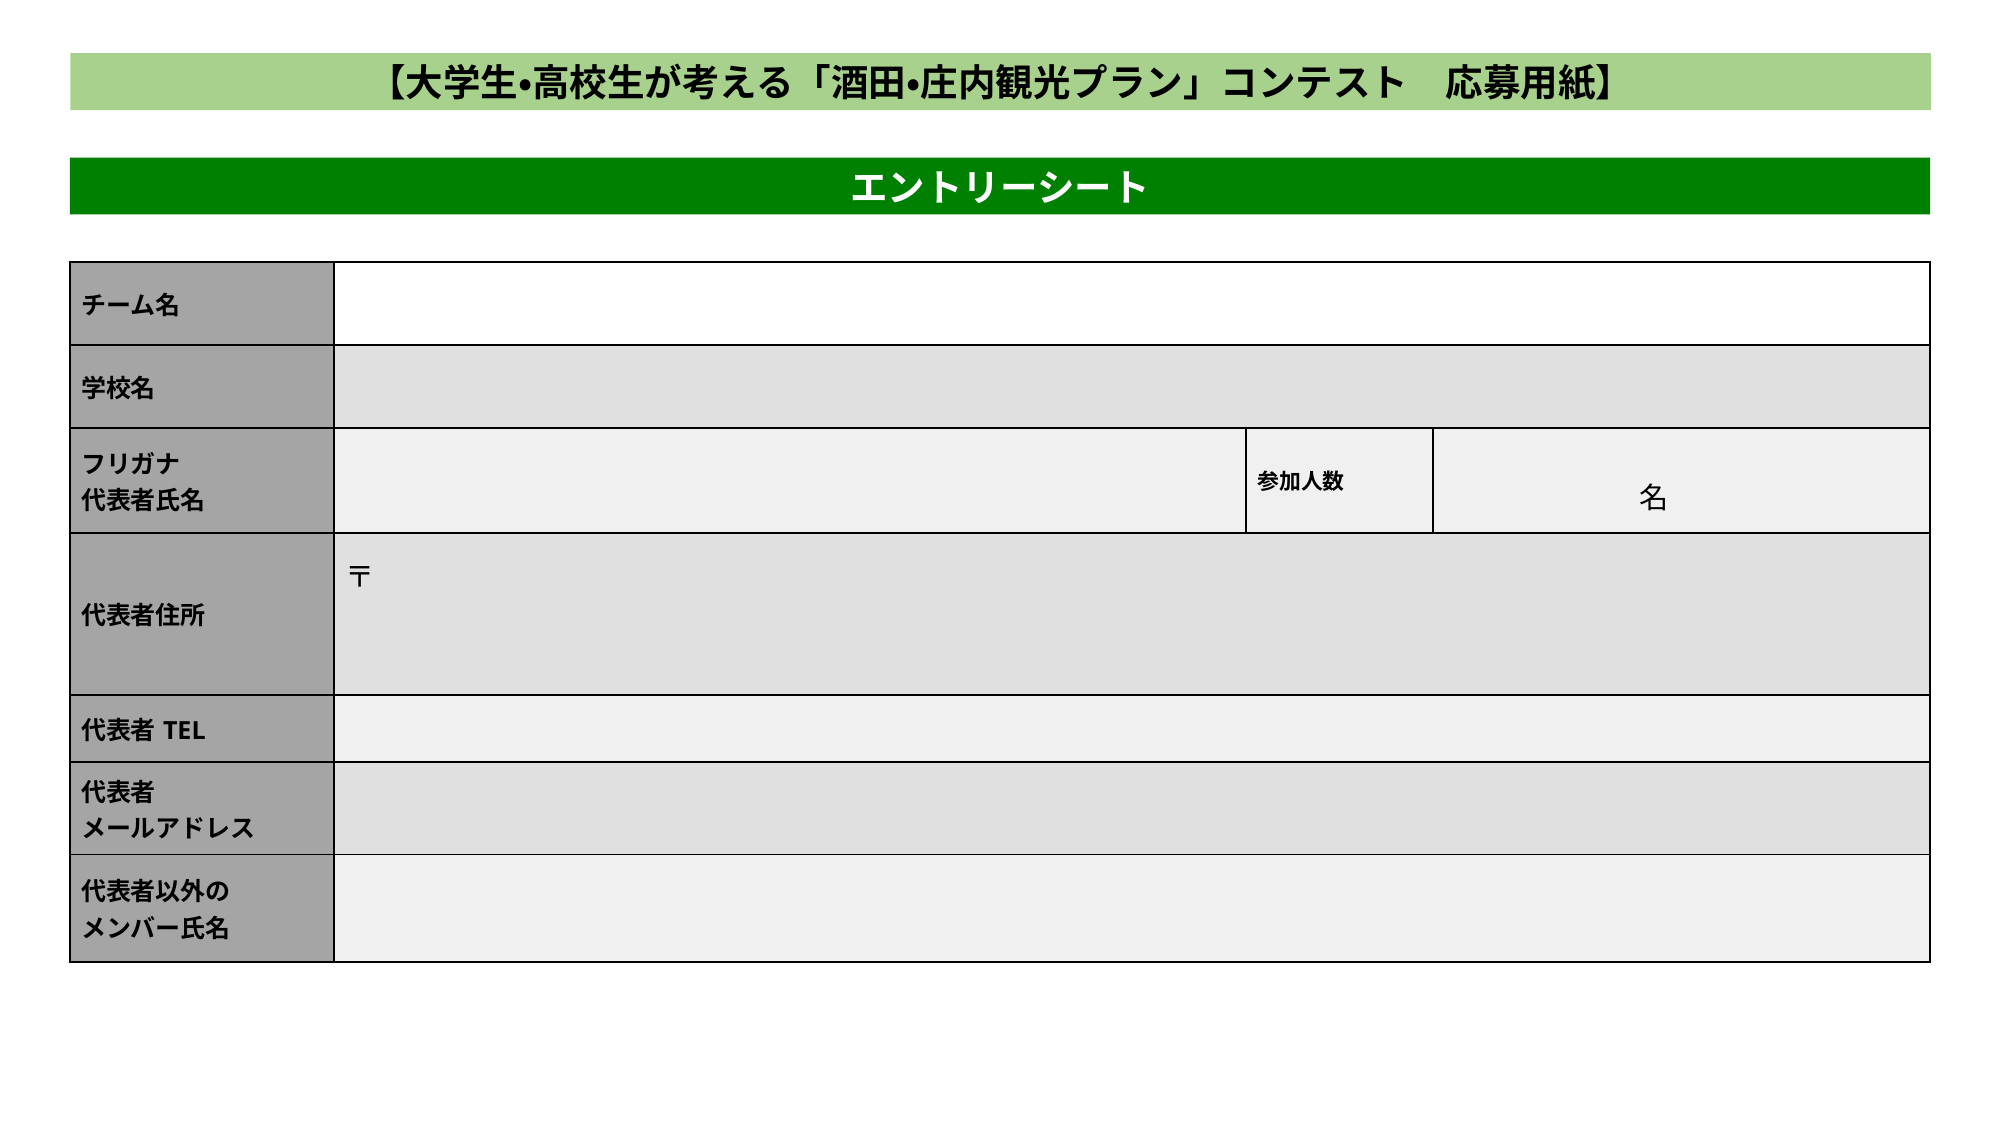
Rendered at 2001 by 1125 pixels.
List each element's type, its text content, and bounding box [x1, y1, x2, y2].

table_cell [335, 763, 1929, 854]
text_box 【大学生・高校生が考える「酒田・庄内観光プラン」コンテスト 応募用紙】 [69, 52, 1932, 111]
table_cell 代表者TEL [71, 696, 333, 761]
table_cell 代表者住所 [71, 534, 333, 694]
table_cell 代表者以外の メンバー氏名 [71, 855, 333, 961]
table_cell フリガナ 代表者氏名 [71, 429, 333, 532]
text_box エントリーシート [69, 157, 1931, 216]
table_cell 参加人数 [1247, 429, 1432, 532]
table_cell [335, 855, 1929, 961]
table_cell [335, 346, 1929, 427]
table_cell 代表者 メールアドレス [71, 763, 333, 854]
table_cell 名 [1434, 429, 1929, 532]
table_cell [335, 429, 1245, 532]
table_header [335, 263, 1929, 344]
table_cell 〒 [335, 534, 1929, 694]
table_cell [335, 696, 1929, 761]
table_cell 学校名 [71, 346, 333, 427]
table_header チーム名 [71, 263, 333, 344]
